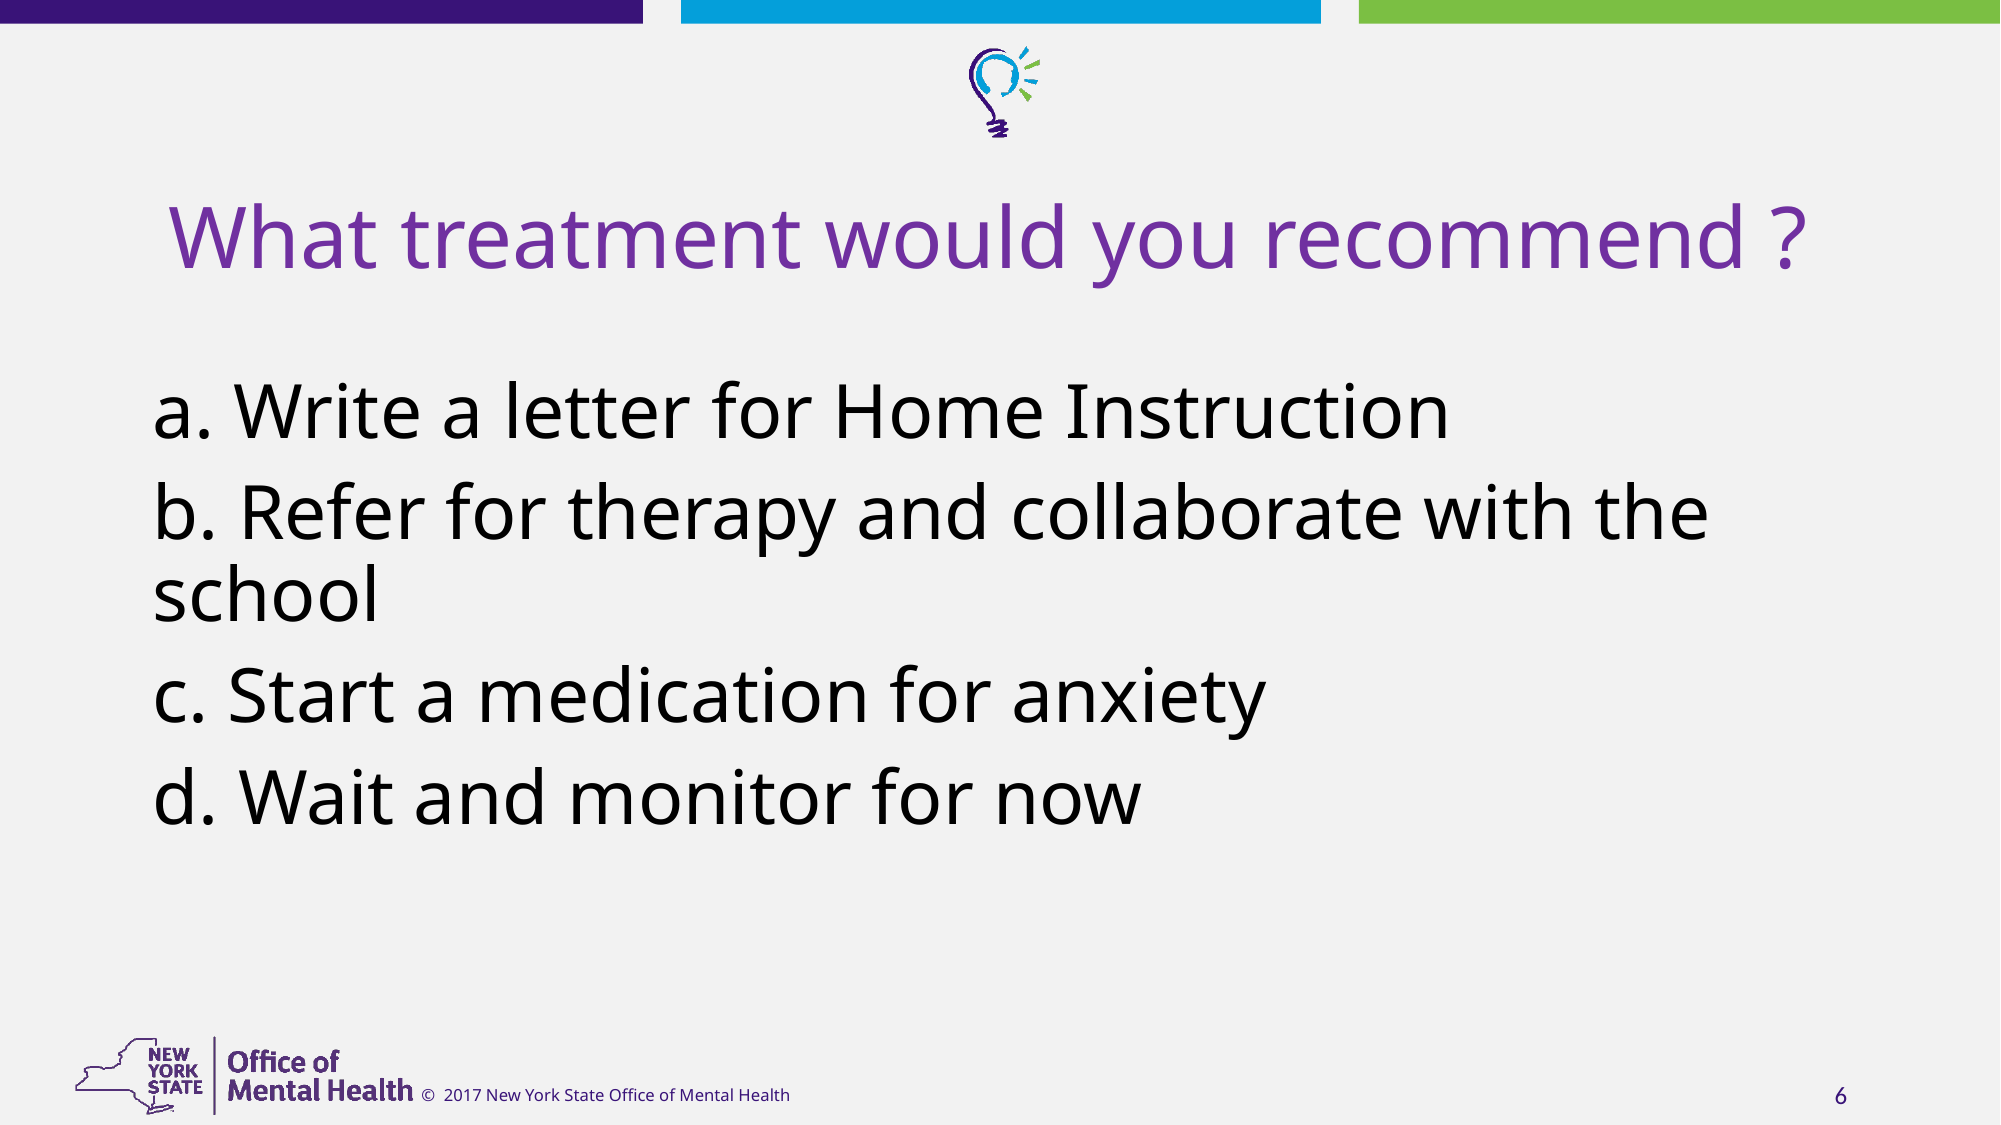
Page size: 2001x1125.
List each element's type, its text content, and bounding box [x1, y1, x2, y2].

title What treatment would you recommend ? [137, 183, 1863, 300]
picture [71, 1032, 417, 1119]
picture [949, 26, 1051, 157]
list a. Write a letter for Home Instruction b. Refer for therapy and collaborate with the school c. Start a medication for anxiety d. Wait and monitor for now [137, 366, 1911, 1080]
